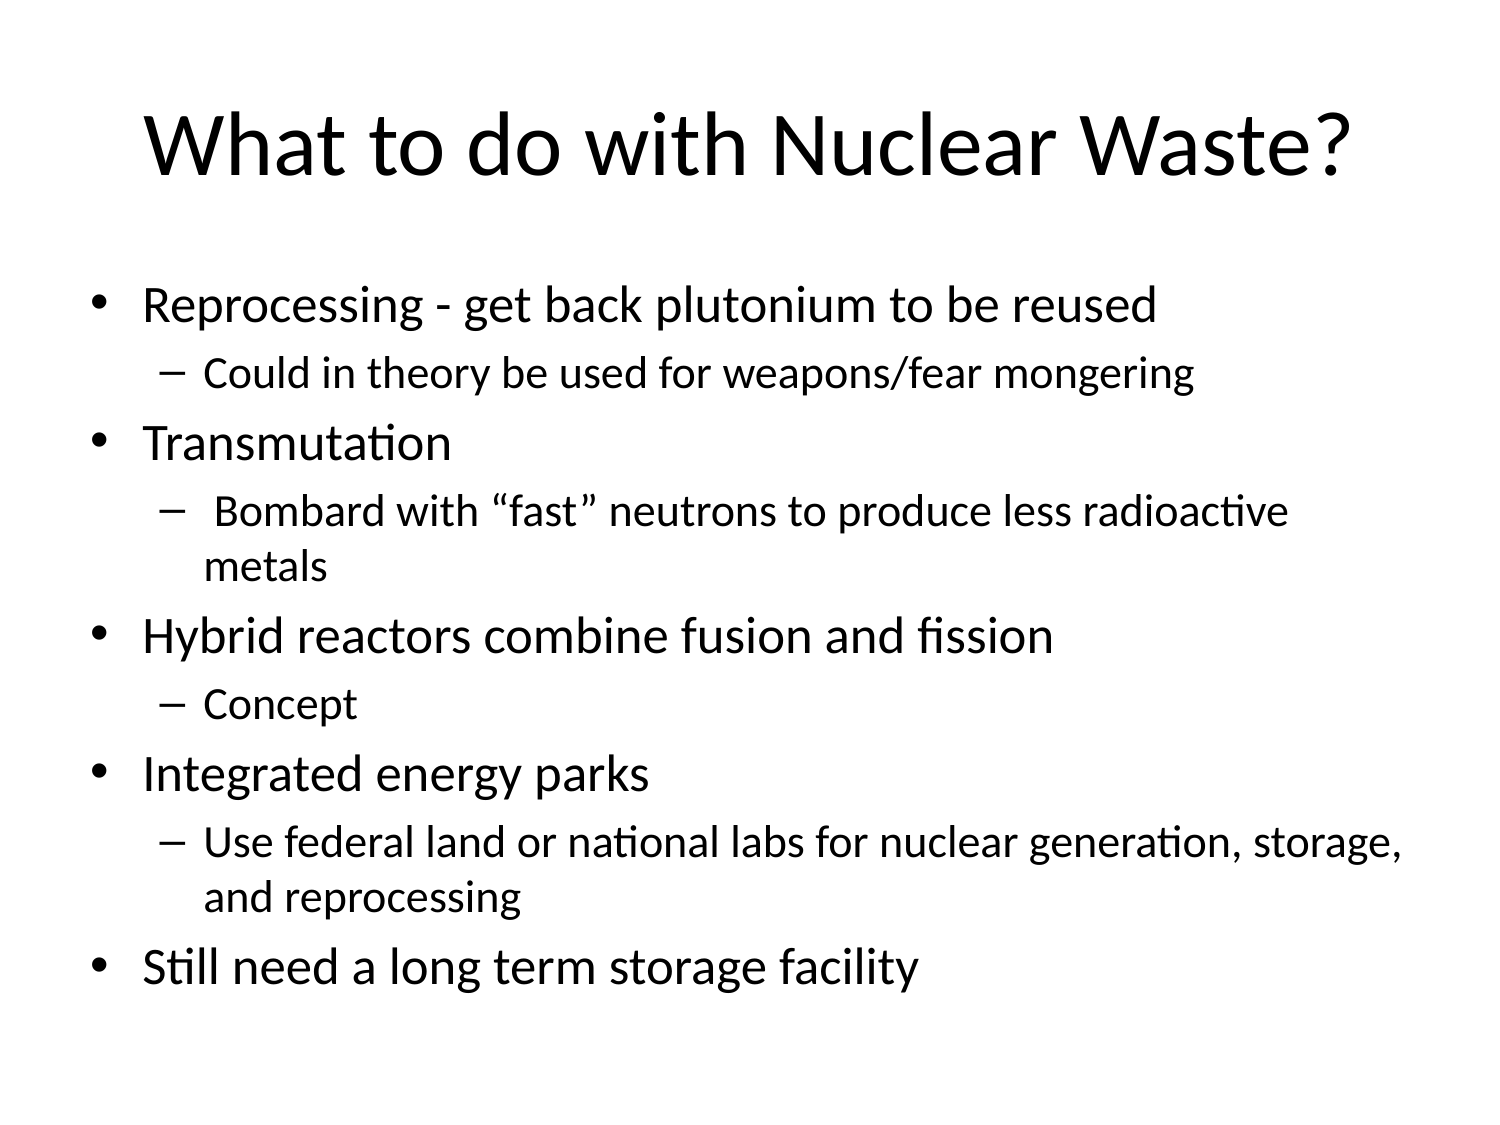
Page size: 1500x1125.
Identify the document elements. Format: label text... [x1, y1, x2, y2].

title What to do with Nuclear Waste? [75, 45, 1425, 233]
list Reprocessing - get back plutonium to be reused Could in theory be used for weapons/fear mongering Transmutation Bombard with “fast” neutrons to produce less radioactive metals Hybrid reactors combine fusion and fission Concept Integrated energy parks Use federal land or national labs for nuclear generation, storage, and reprocessing Still need a long term storage facility [75, 262, 1425, 1005]
